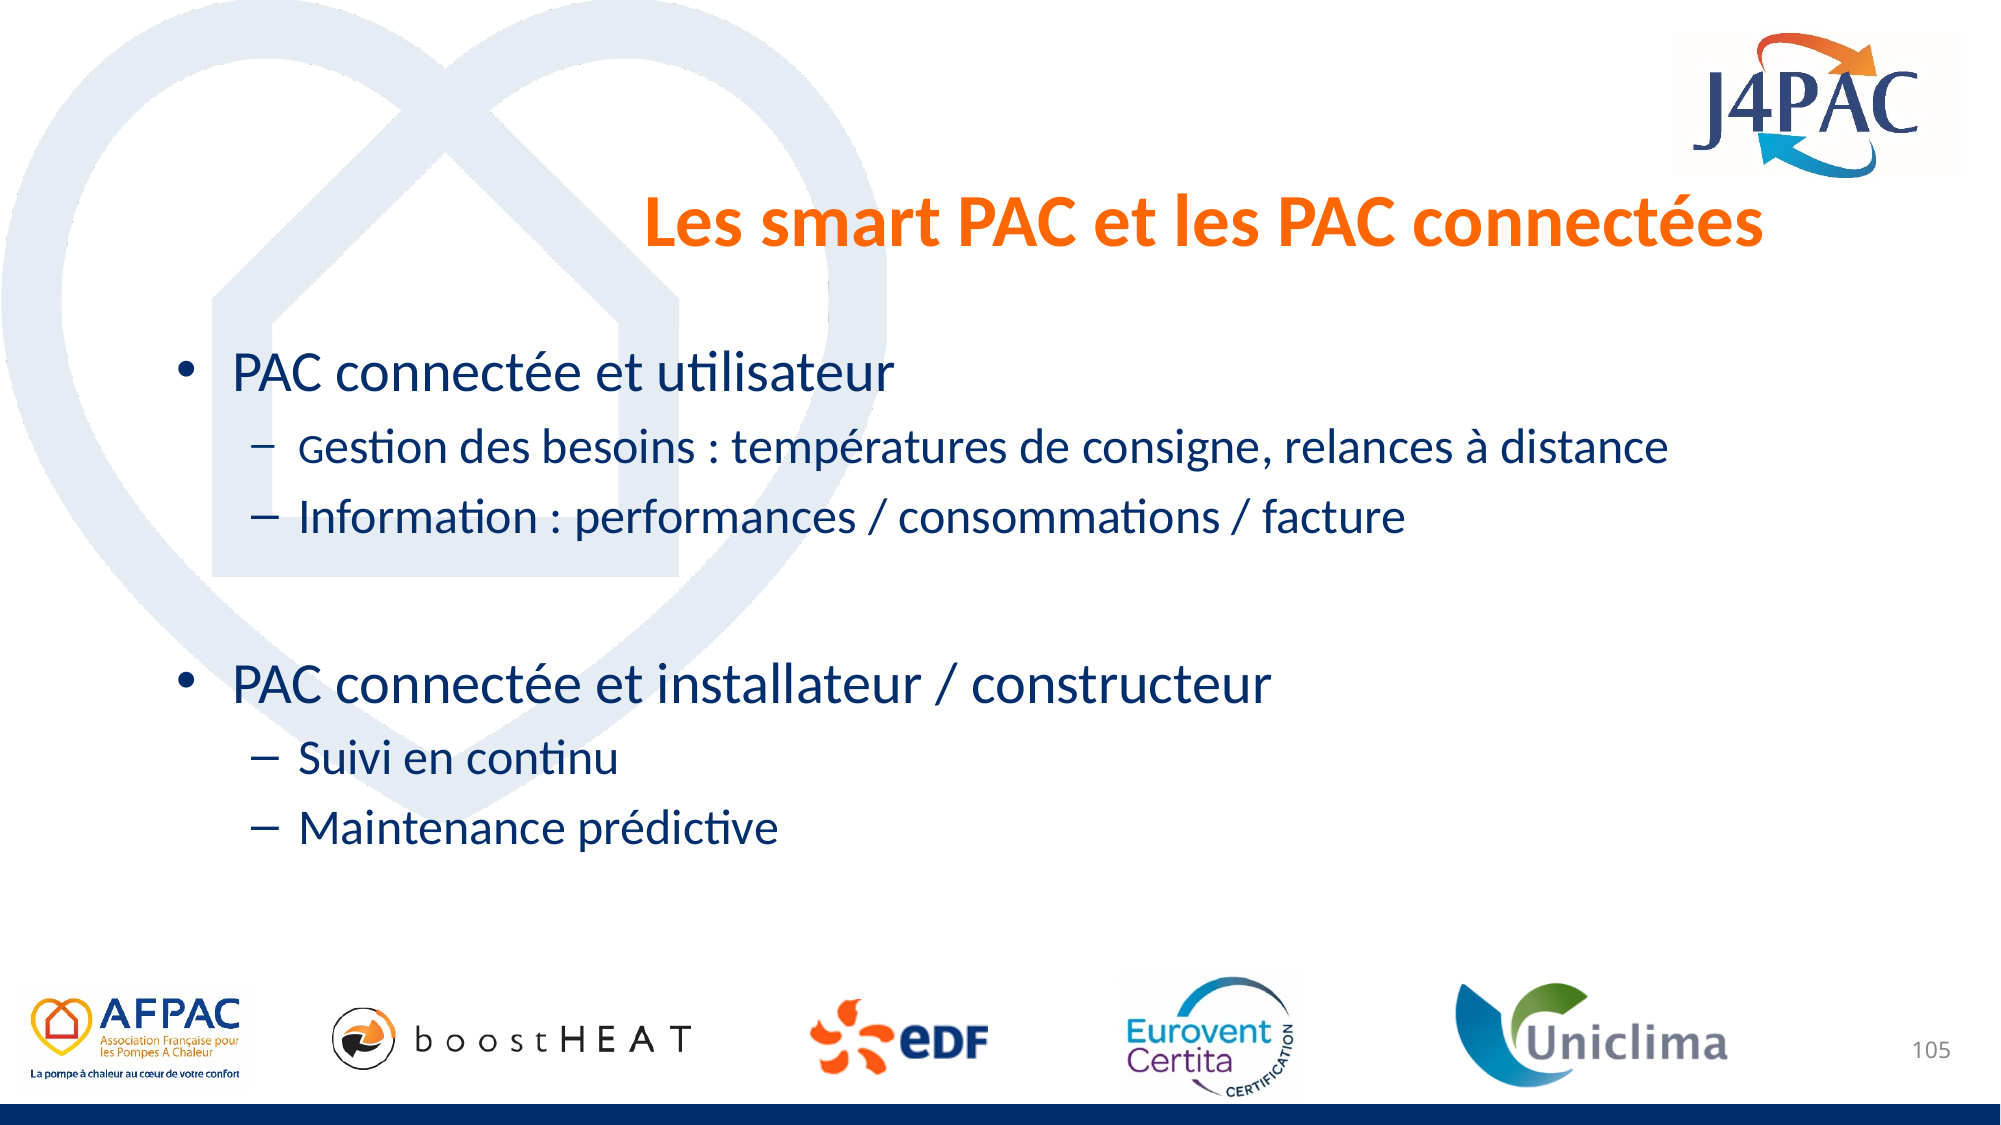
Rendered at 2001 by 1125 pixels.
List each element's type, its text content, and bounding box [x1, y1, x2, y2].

picture [18, 985, 252, 1092]
picture [1118, 967, 1302, 1104]
picture [1441, 975, 1733, 1101]
slide_number 105 [1499, 1020, 1967, 1081]
list PAC connectée et utilisateur Gestion des besoins : températures de consigne, relances à distance Information : performances / consommations / facture PAC connectée et installateur / constructeur Suivi en continu Maintenance prédictive [161, 326, 1903, 847]
picture [810, 999, 988, 1079]
picture [1670, 30, 1967, 178]
title Les smart PAC et les PAC connectées [496, 196, 1914, 327]
picture [315, 993, 714, 1092]
